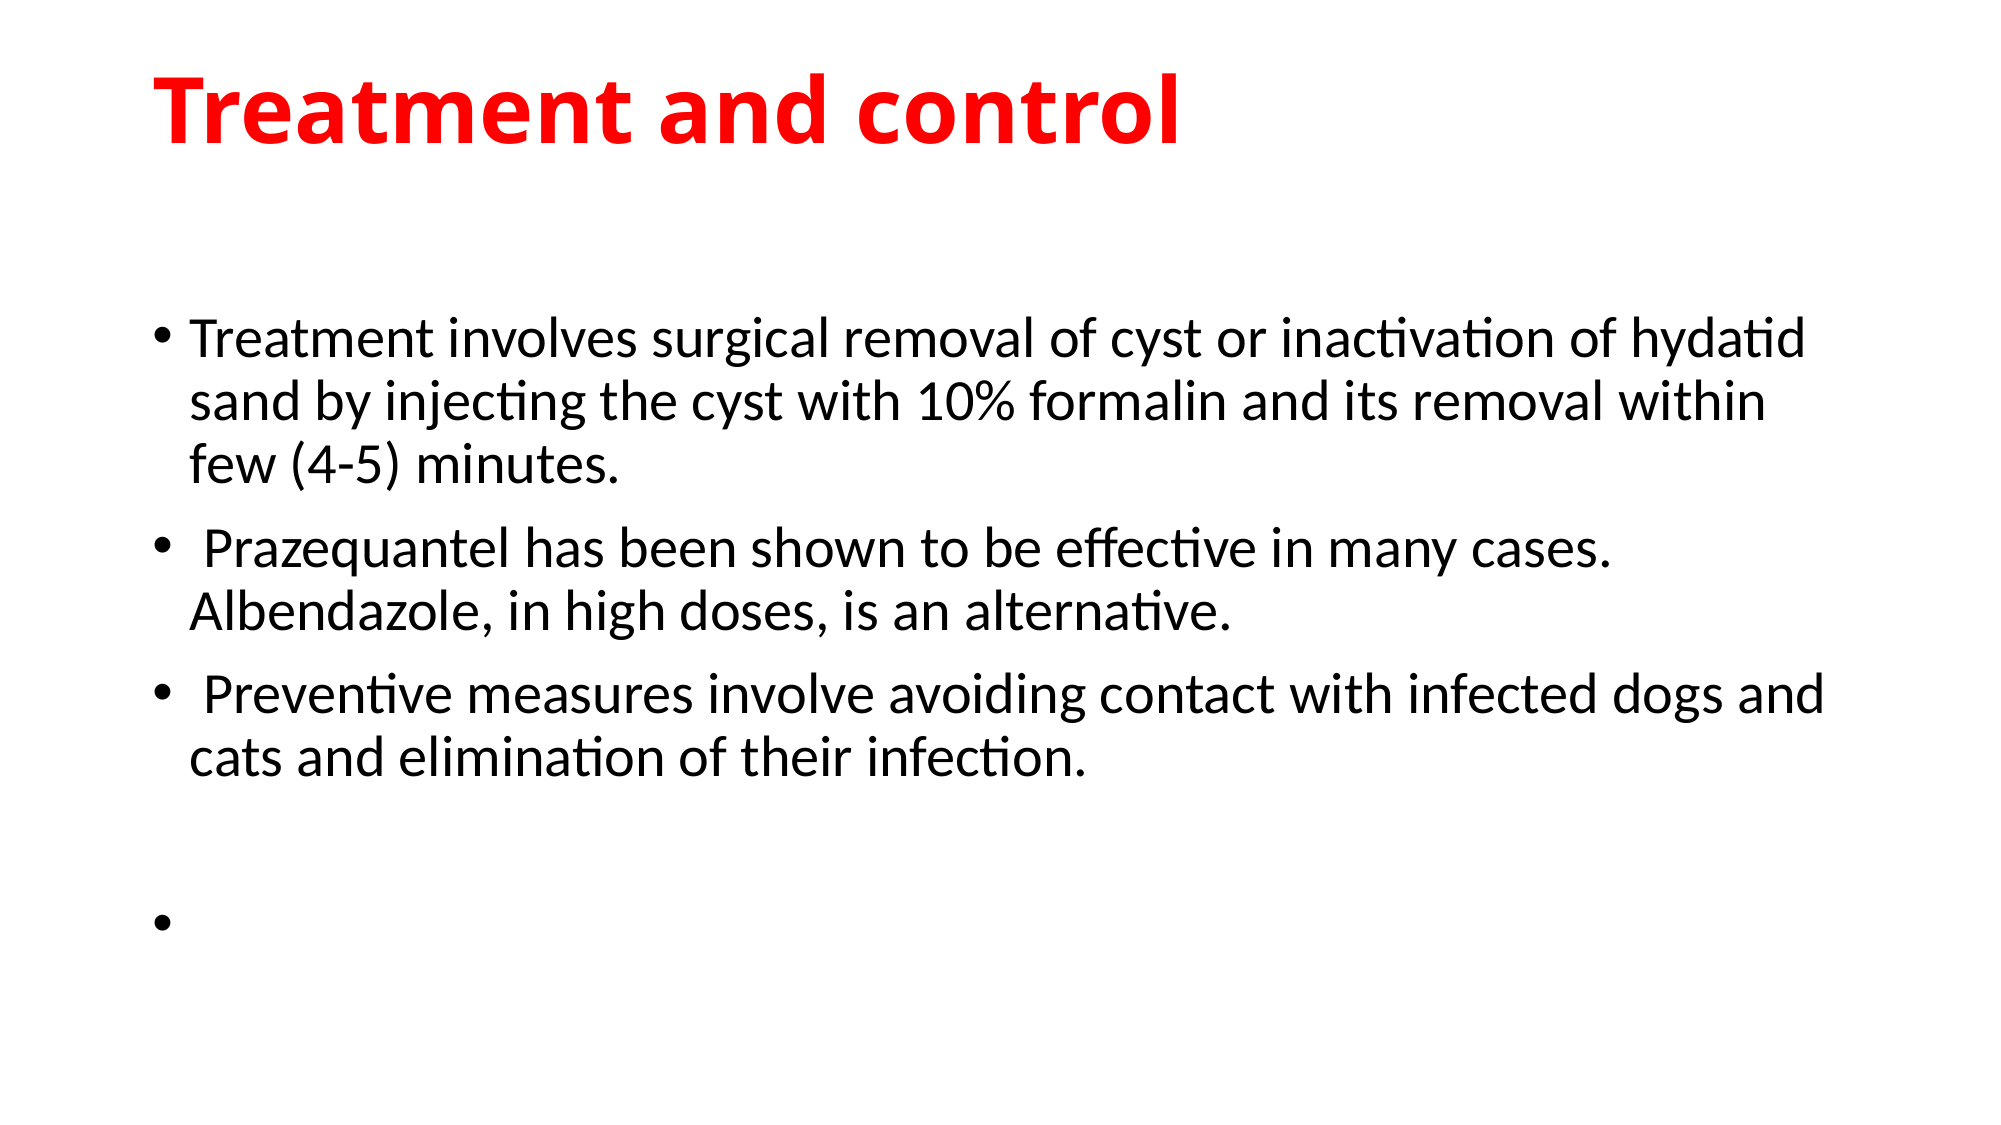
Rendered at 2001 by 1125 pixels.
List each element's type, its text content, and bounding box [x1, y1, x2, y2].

title Treatment and control [137, 59, 1863, 278]
list Treatment involves surgical removal of cyst or inactivation of hydatid sand by injecting the cyst with 10% formalin and its removal within few (4-5) minutes. Prazequantel has been shown to be effective in many cases. Albendazole, in high doses, is an alternative. Preventive measures involve avoiding contact with infected dogs and cats and elimination of their infection. [137, 299, 1863, 1014]
